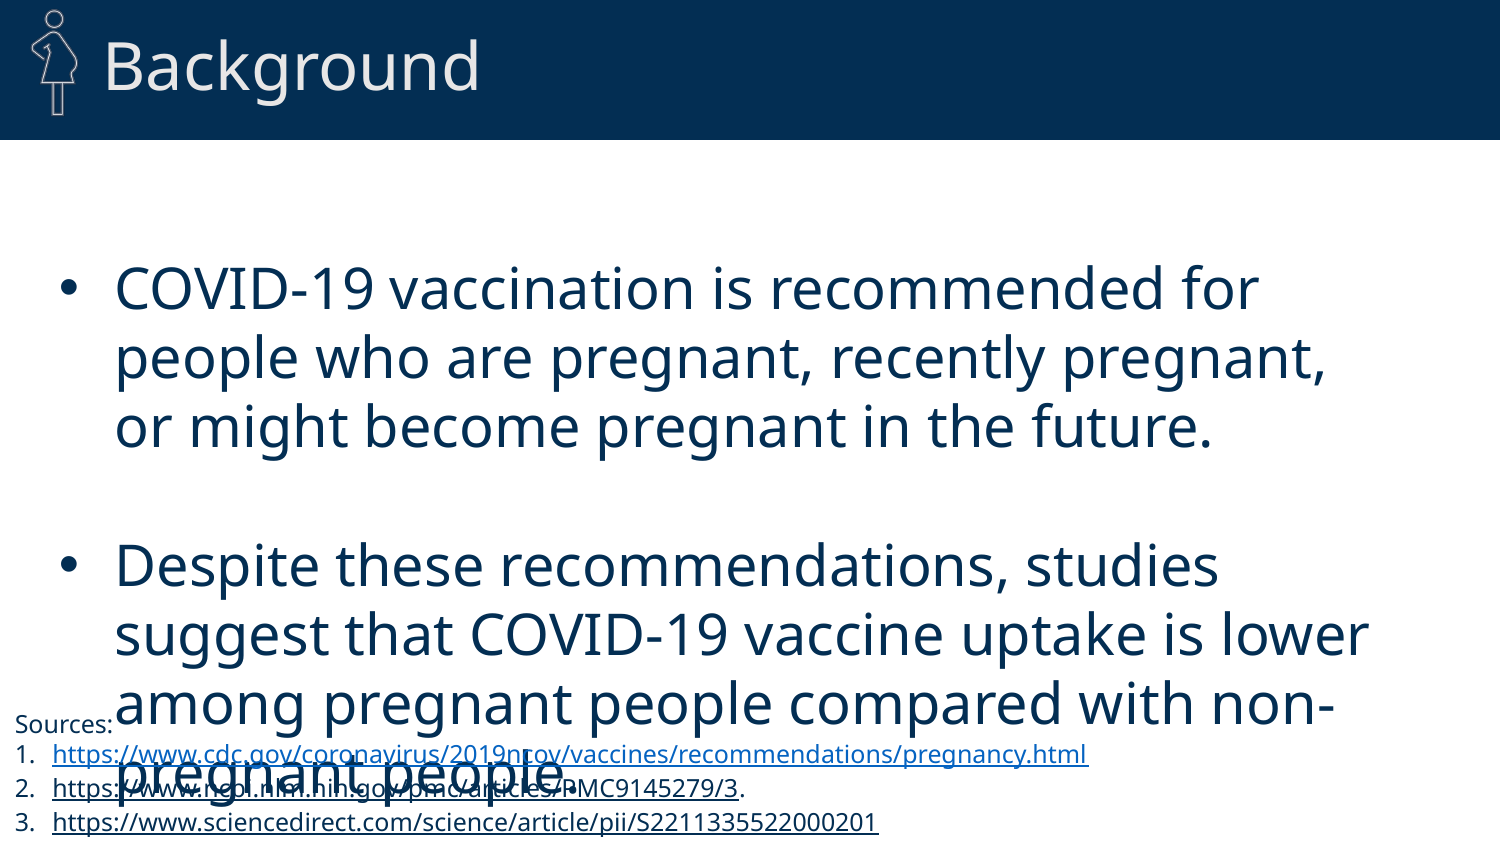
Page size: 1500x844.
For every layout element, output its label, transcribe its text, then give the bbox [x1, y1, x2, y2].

text_box Sources: https://www.cdc.gov/coronavirus/2019ncov/vaccines/recommendations/pregnancy.html https://www.ncbi.nlm.nih.gov/pmc/articles/PMC9145279/3. https://www.sciencedirect.com/science/article/pii/S2211335522000201 [0, 701, 1463, 844]
text_box [0, 0, 1500, 140]
picture [0, 6, 113, 119]
title Background [113, 31, 985, 107]
text_box COVID-19 vaccination is recommended for people who are pregnant, recently pregnant, or might become pregnant in the future. Despite these recommendations, studies suggest that COVID-19 vaccine uptake is lower among pregnant people compared with non-pregnant people. [47, 209, 1392, 701]
